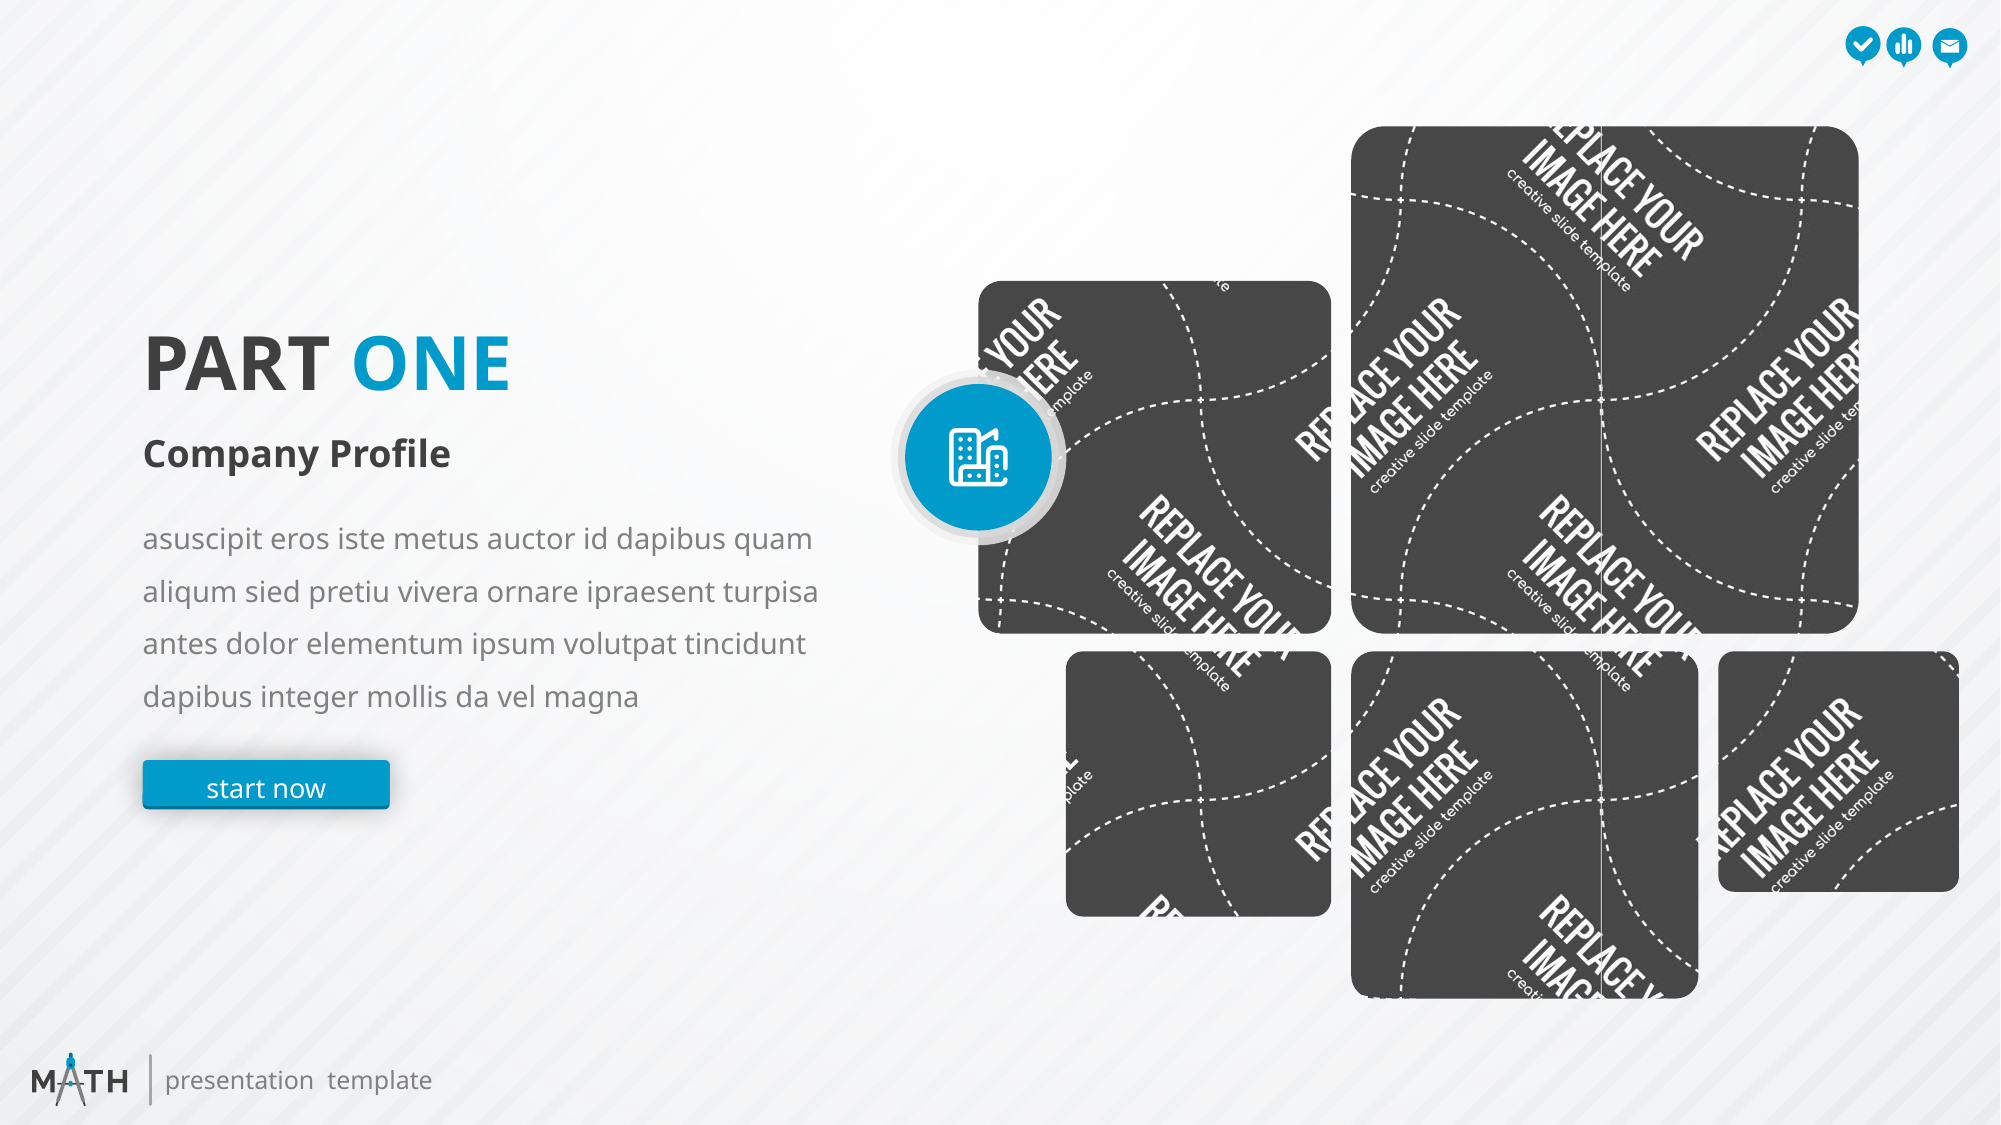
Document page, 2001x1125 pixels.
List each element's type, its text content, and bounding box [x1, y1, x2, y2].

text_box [142, 755, 390, 810]
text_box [32, 1052, 441, 1108]
text_box Company Profile [142, 429, 454, 475]
text_box PART ONE [142, 315, 535, 406]
picture [978, 126, 1959, 999]
text_box asuscipit eros iste metus auctor id dapibus quam aliqum sied pretiu vivera ornare ipraesent turpisa antes dolor elementum ipsum volutpat tincidunt dapibus integer mollis da vel magna [142, 503, 834, 714]
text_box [890, 369, 1067, 546]
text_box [1845, 26, 1968, 69]
